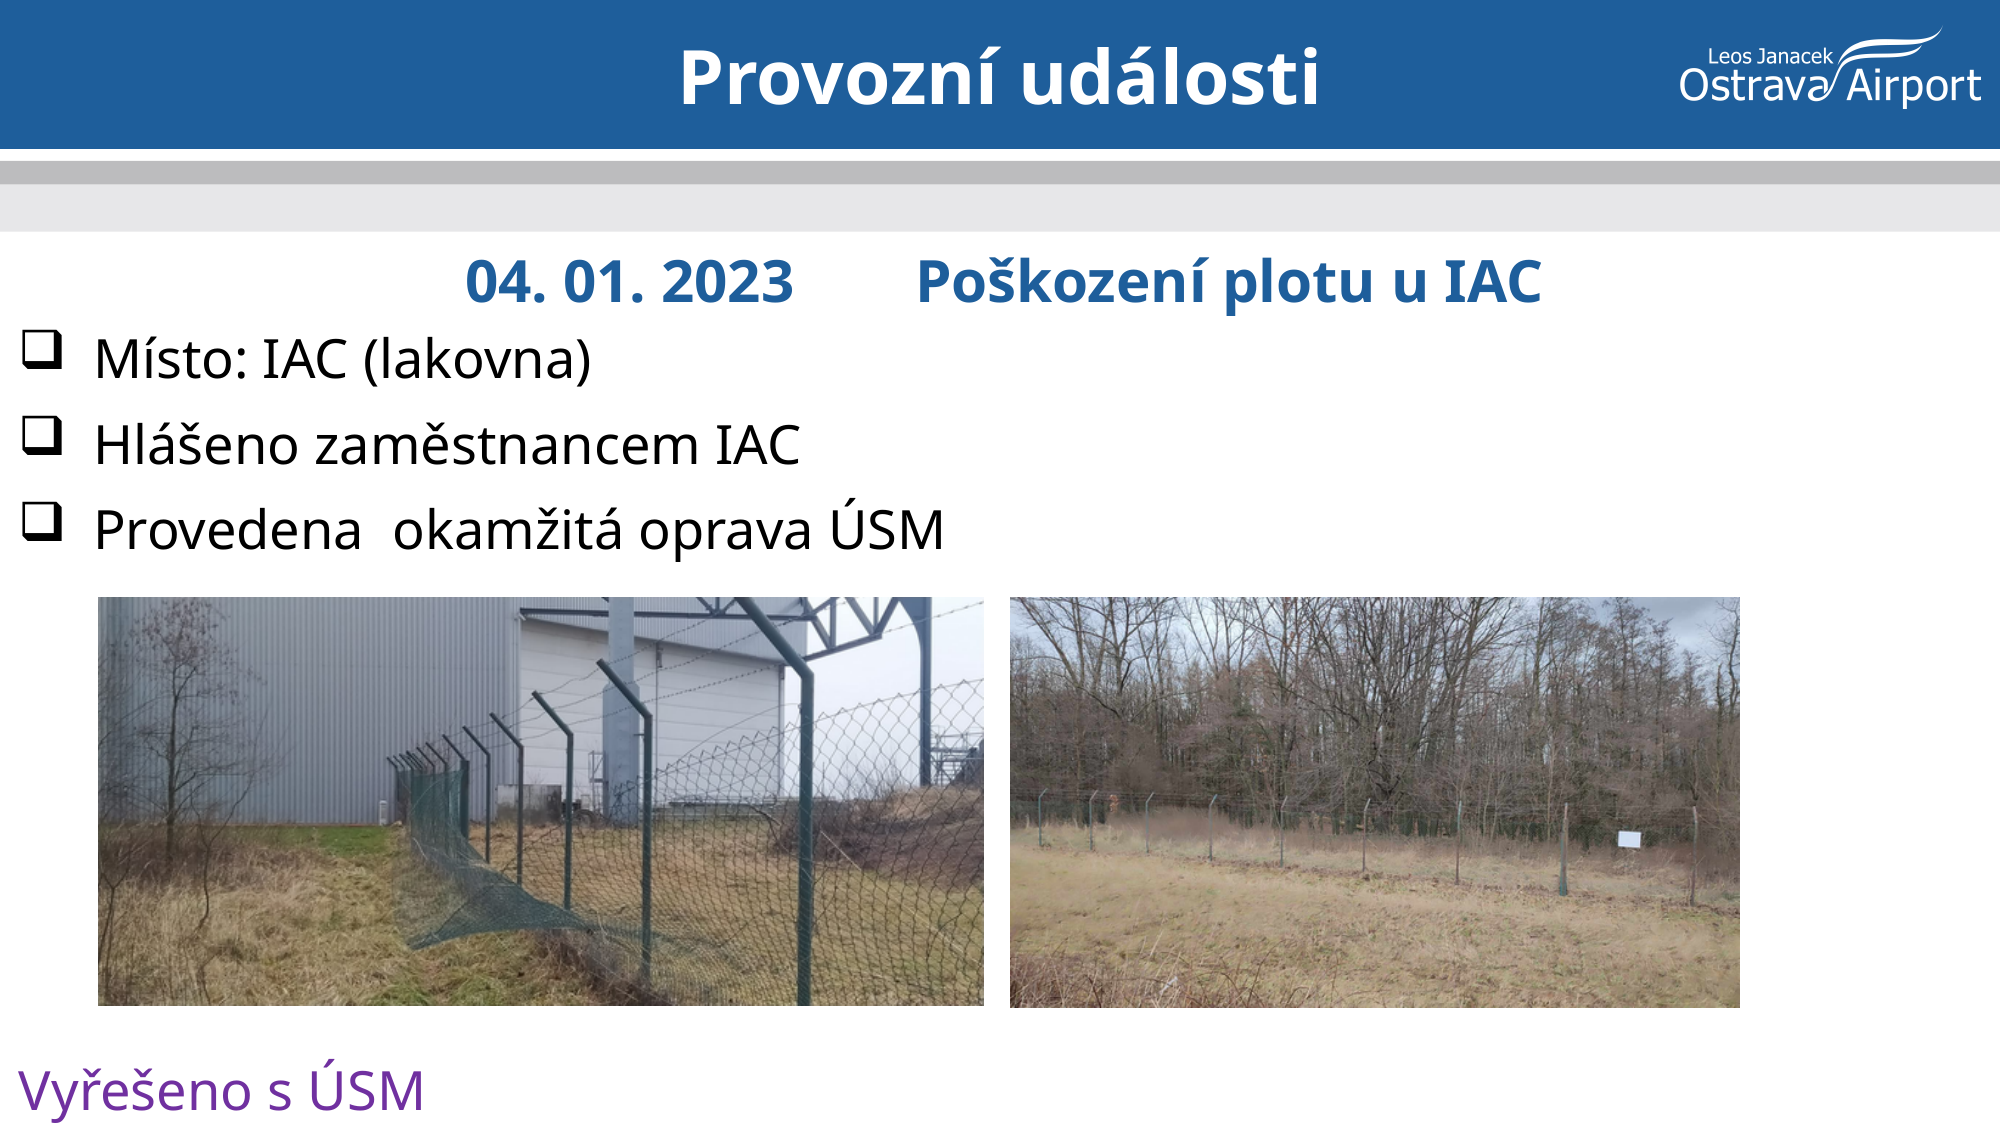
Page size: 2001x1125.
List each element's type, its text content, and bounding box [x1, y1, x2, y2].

text_box Vyřešeno s ÚSM [4, 1049, 2000, 1125]
text_box 04. 01. 2023 Poškození plotu u IAC Místo: IAC (lakovna) Hlášeno zaměstnancem IAC Provedena okamžitá oprava ÚSM [3, 236, 2000, 569]
text_box [0, 184, 2000, 233]
picture [1662, 11, 2000, 137]
picture [1010, 597, 1740, 1008]
picture [98, 597, 984, 1006]
text_box Provozní události [0, 0, 2000, 150]
text_box [0, 160, 2000, 184]
